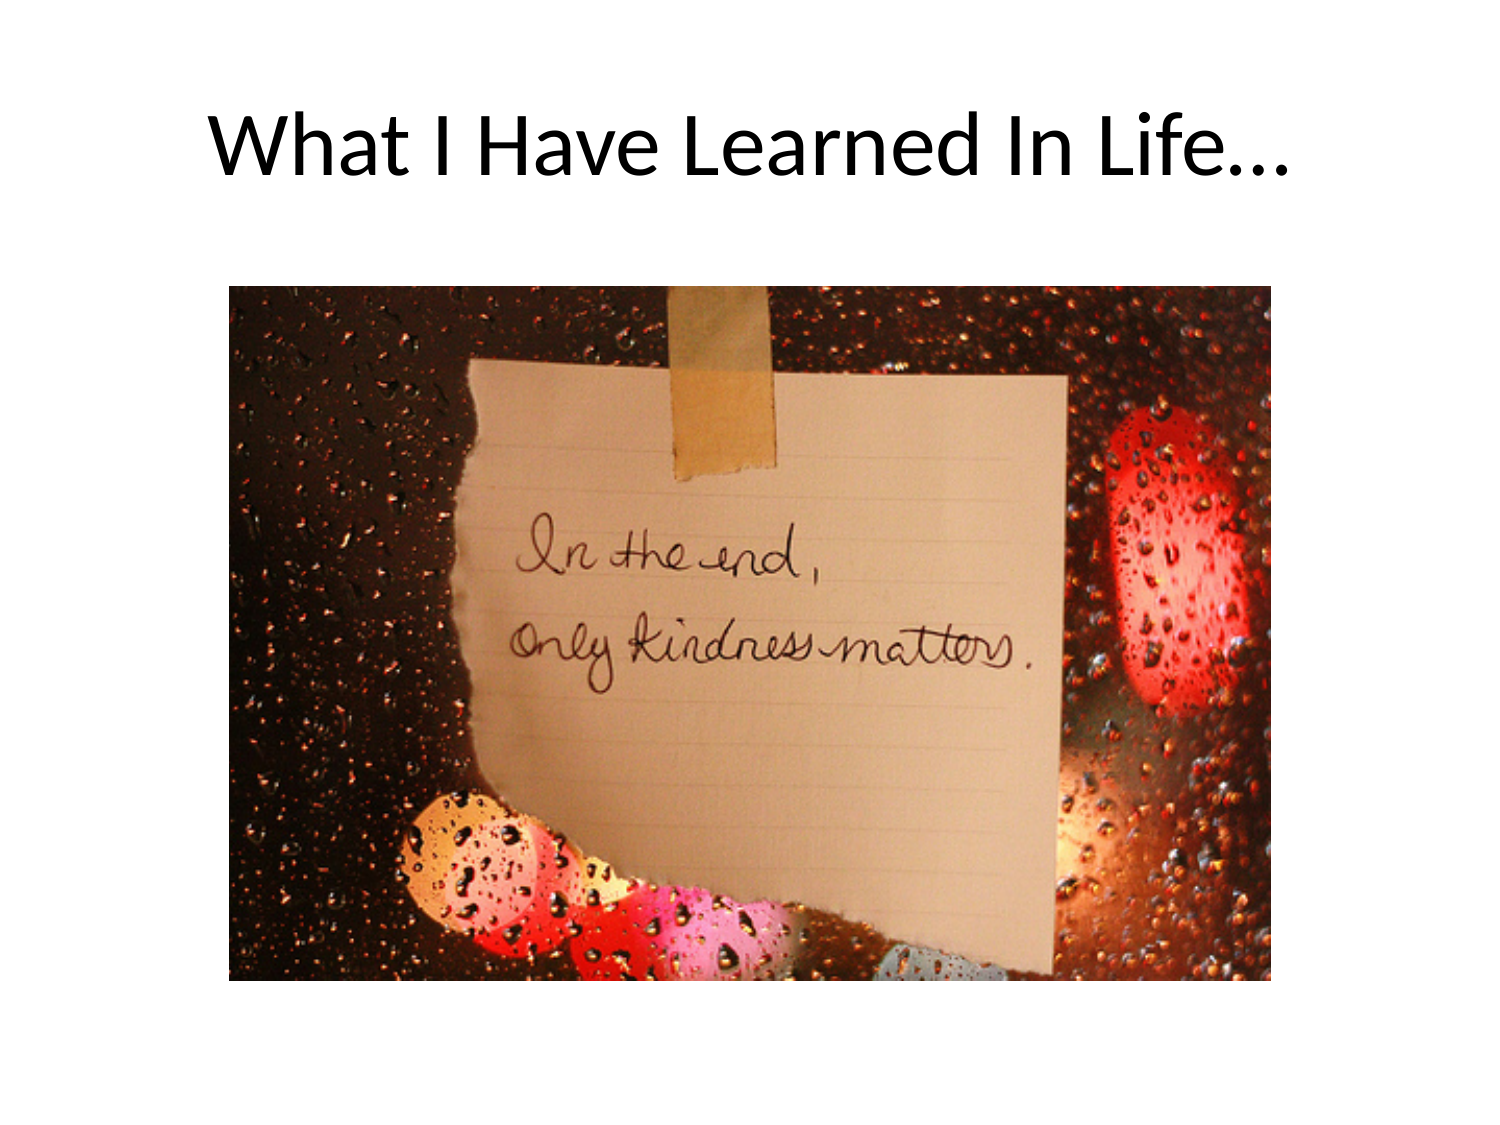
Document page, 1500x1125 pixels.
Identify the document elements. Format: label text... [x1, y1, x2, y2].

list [228, 286, 1272, 981]
title What I Have Learned In Life… [75, 45, 1425, 233]
